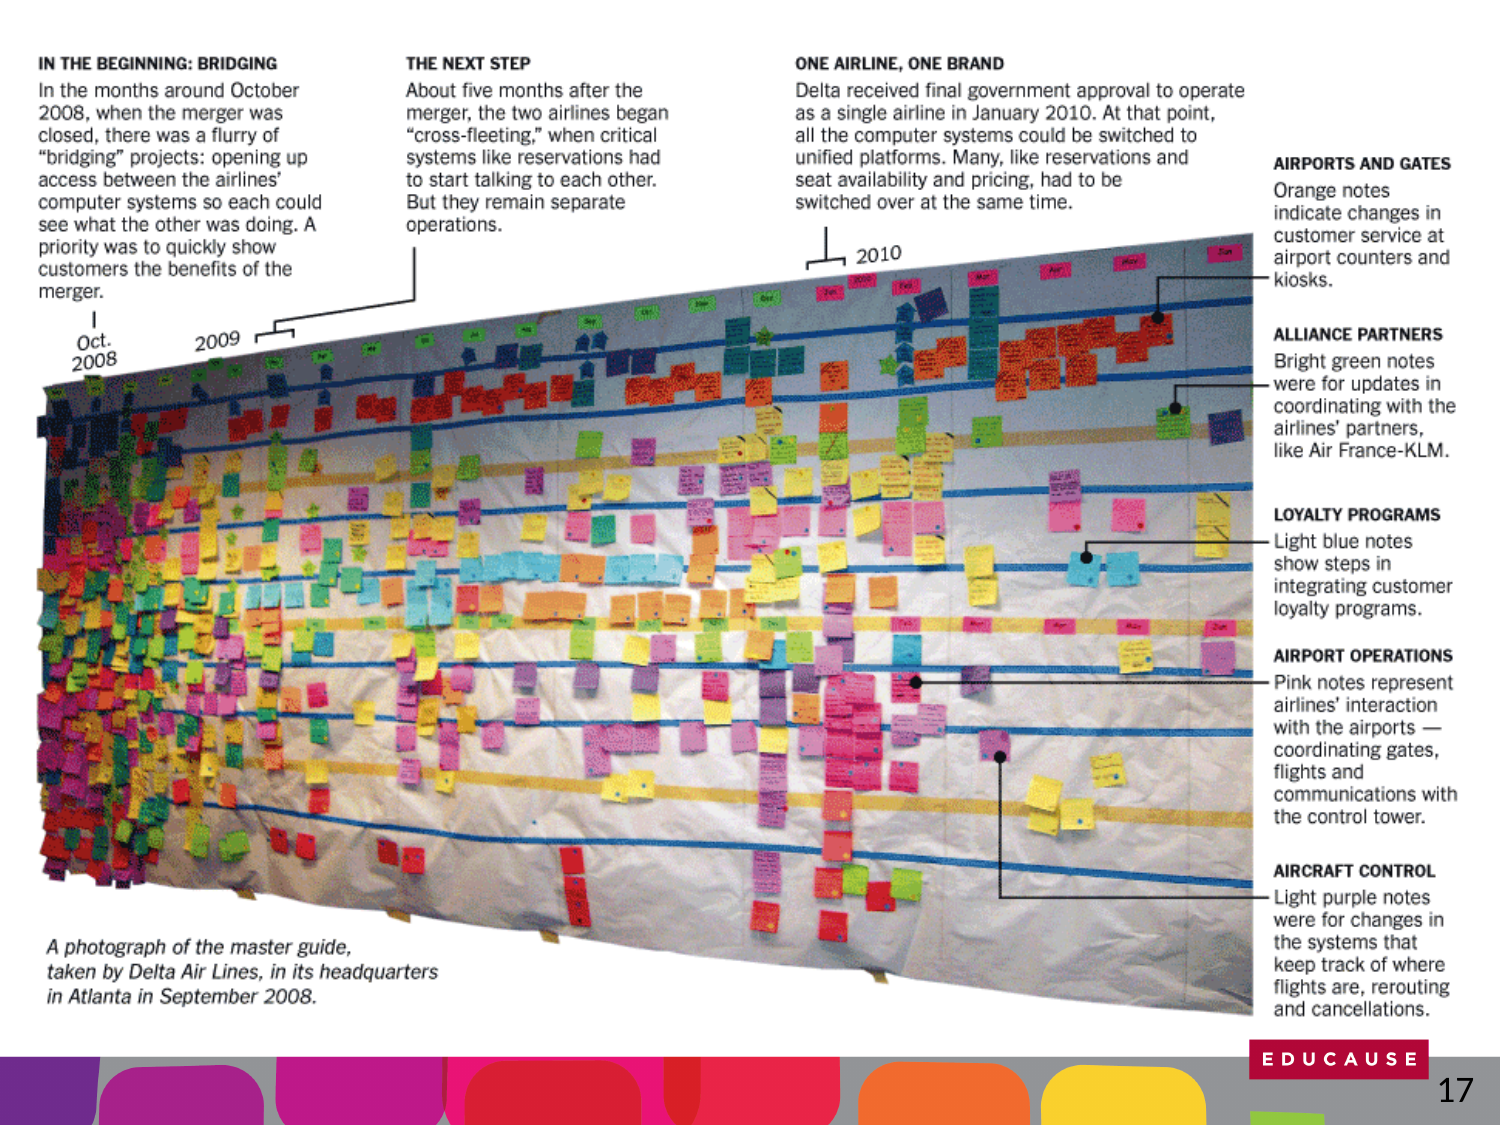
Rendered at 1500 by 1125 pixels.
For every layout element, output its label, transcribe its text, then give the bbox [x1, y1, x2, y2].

text_box 17 [1413, 1057, 1489, 1118]
picture [0, 0, 1500, 1125]
